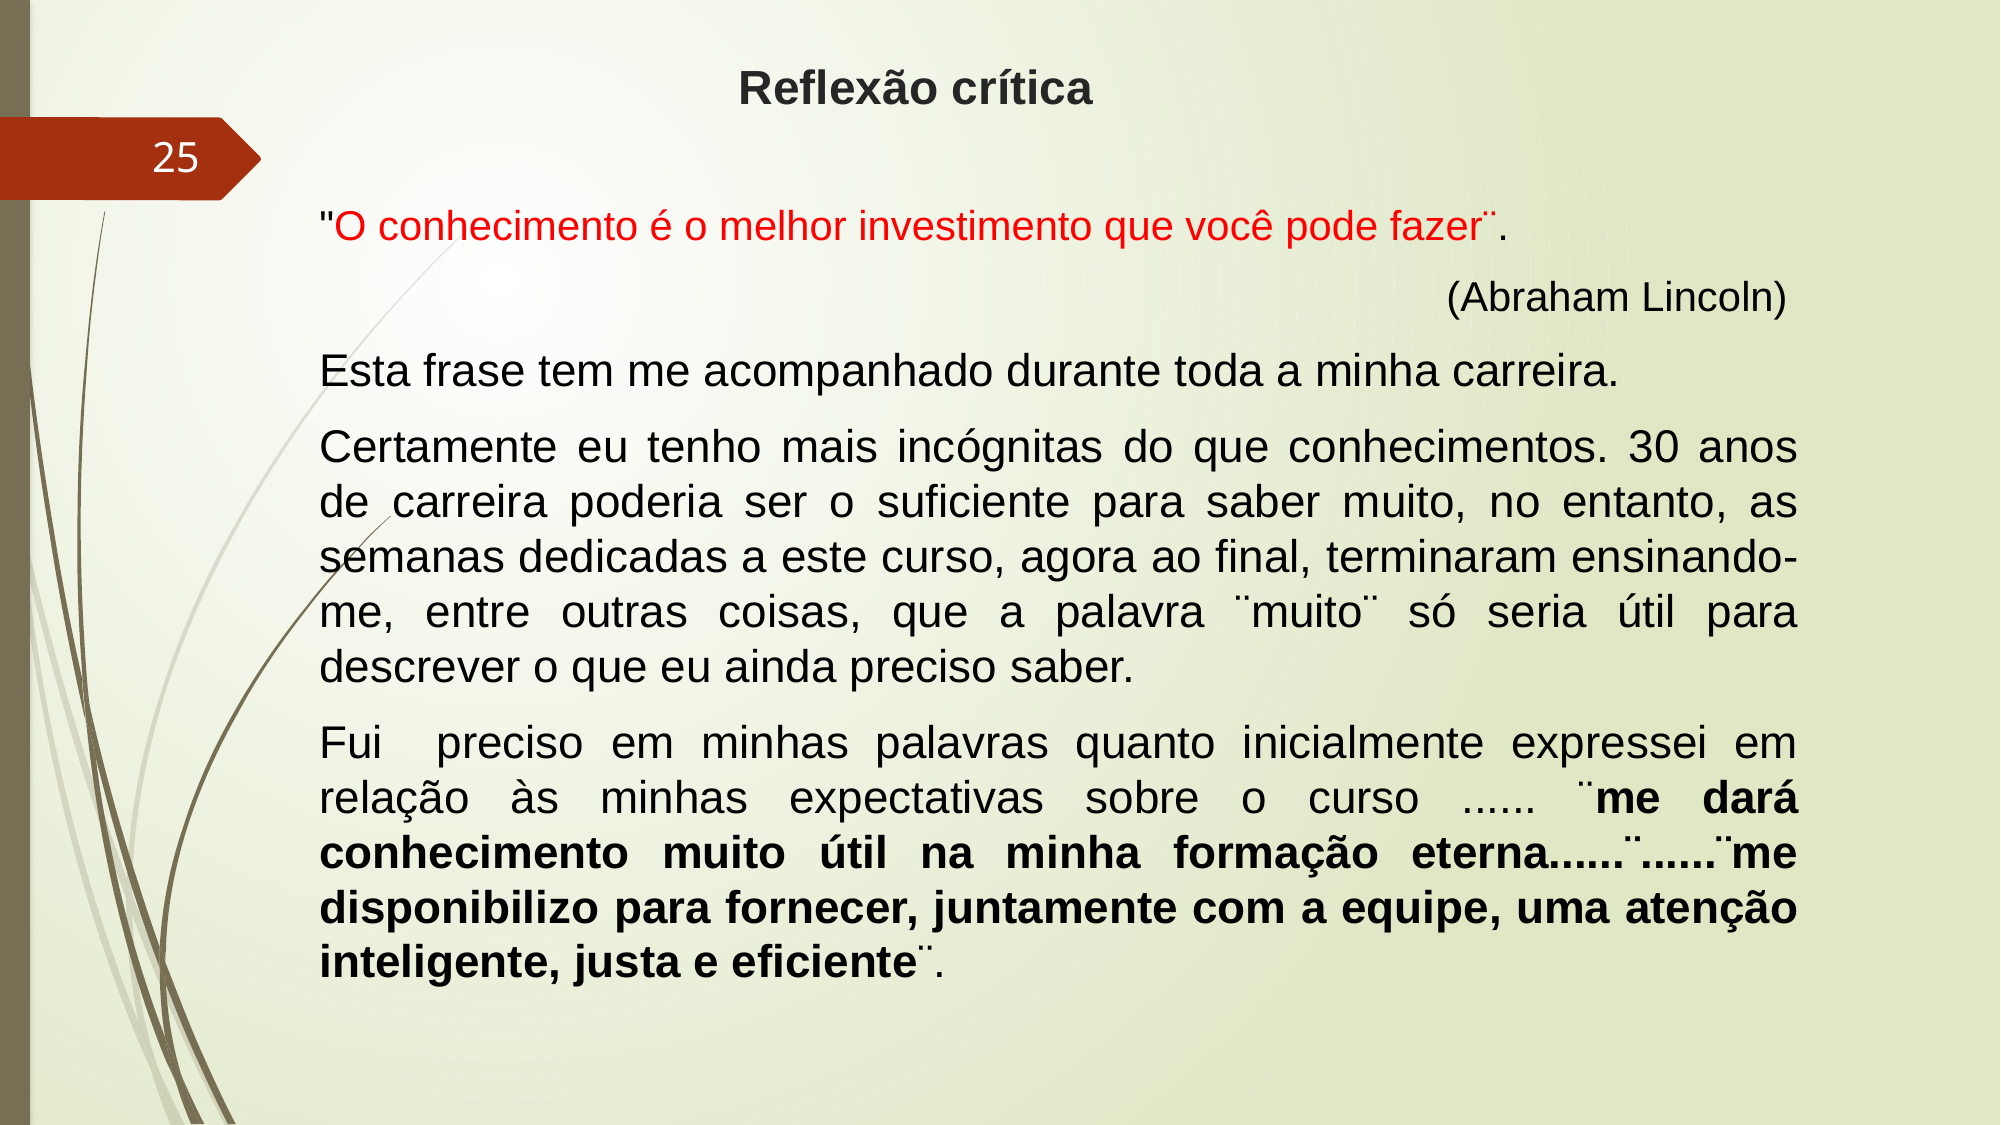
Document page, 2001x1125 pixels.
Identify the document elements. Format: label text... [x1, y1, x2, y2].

list "O conhecimento é o melhor investimento que você pode fazer¨. (Abraham Lincoln) Esta frase tem me acompanhado durante toda a minha carreira. Certamente eu tenho mais incógnitas do que conhecimentos. 30 anos de carreira poderia ser o suficiente para saber muito, no entanto, as semanas dedicadas a este curso, agora ao final, terminaram ensinando-me, entre outras coisas, que a palavra ¨muito¨ só seria útil para descrever o que eu ainda preciso saber. Fui preciso em minhas palavras quanto inicialmente expressei em relação às minhas expectativas sobre o curso ...... ¨me dará conhecimento muito útil na minha formação eterna......¨......¨me disponibilizo para fornecer, juntamente com a equipe, uma atenção inteligente, justa e eficiente¨. [304, 191, 1815, 990]
slide_number 25 [87, 129, 216, 190]
title Reflexão crítica [471, 48, 1361, 180]
